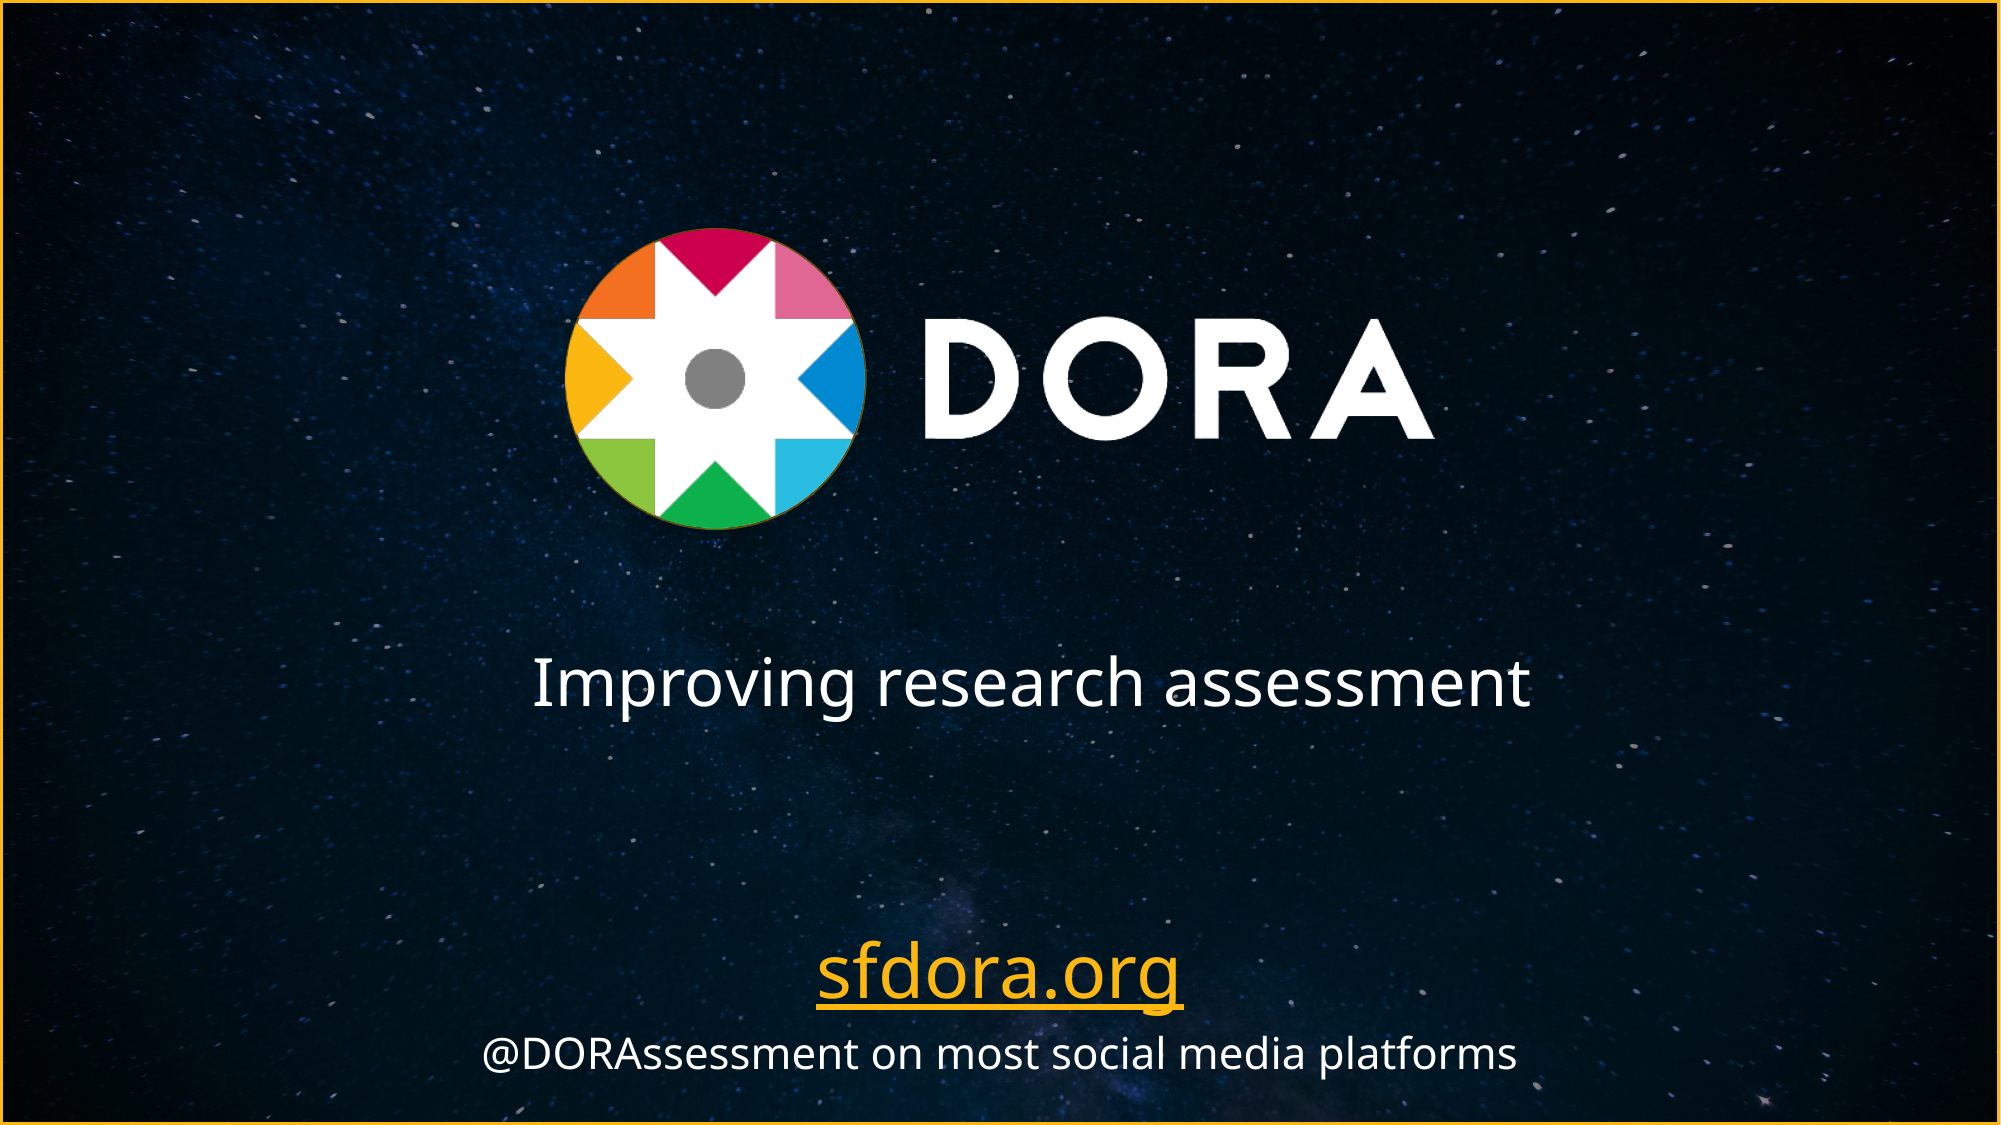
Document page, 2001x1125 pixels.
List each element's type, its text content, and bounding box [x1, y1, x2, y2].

title Improving research assessment [456, 595, 1609, 763]
picture [3, 3, 1997, 1122]
text_box sfdora.org @DORAssessment on most social media platforms [354, 868, 1646, 1083]
